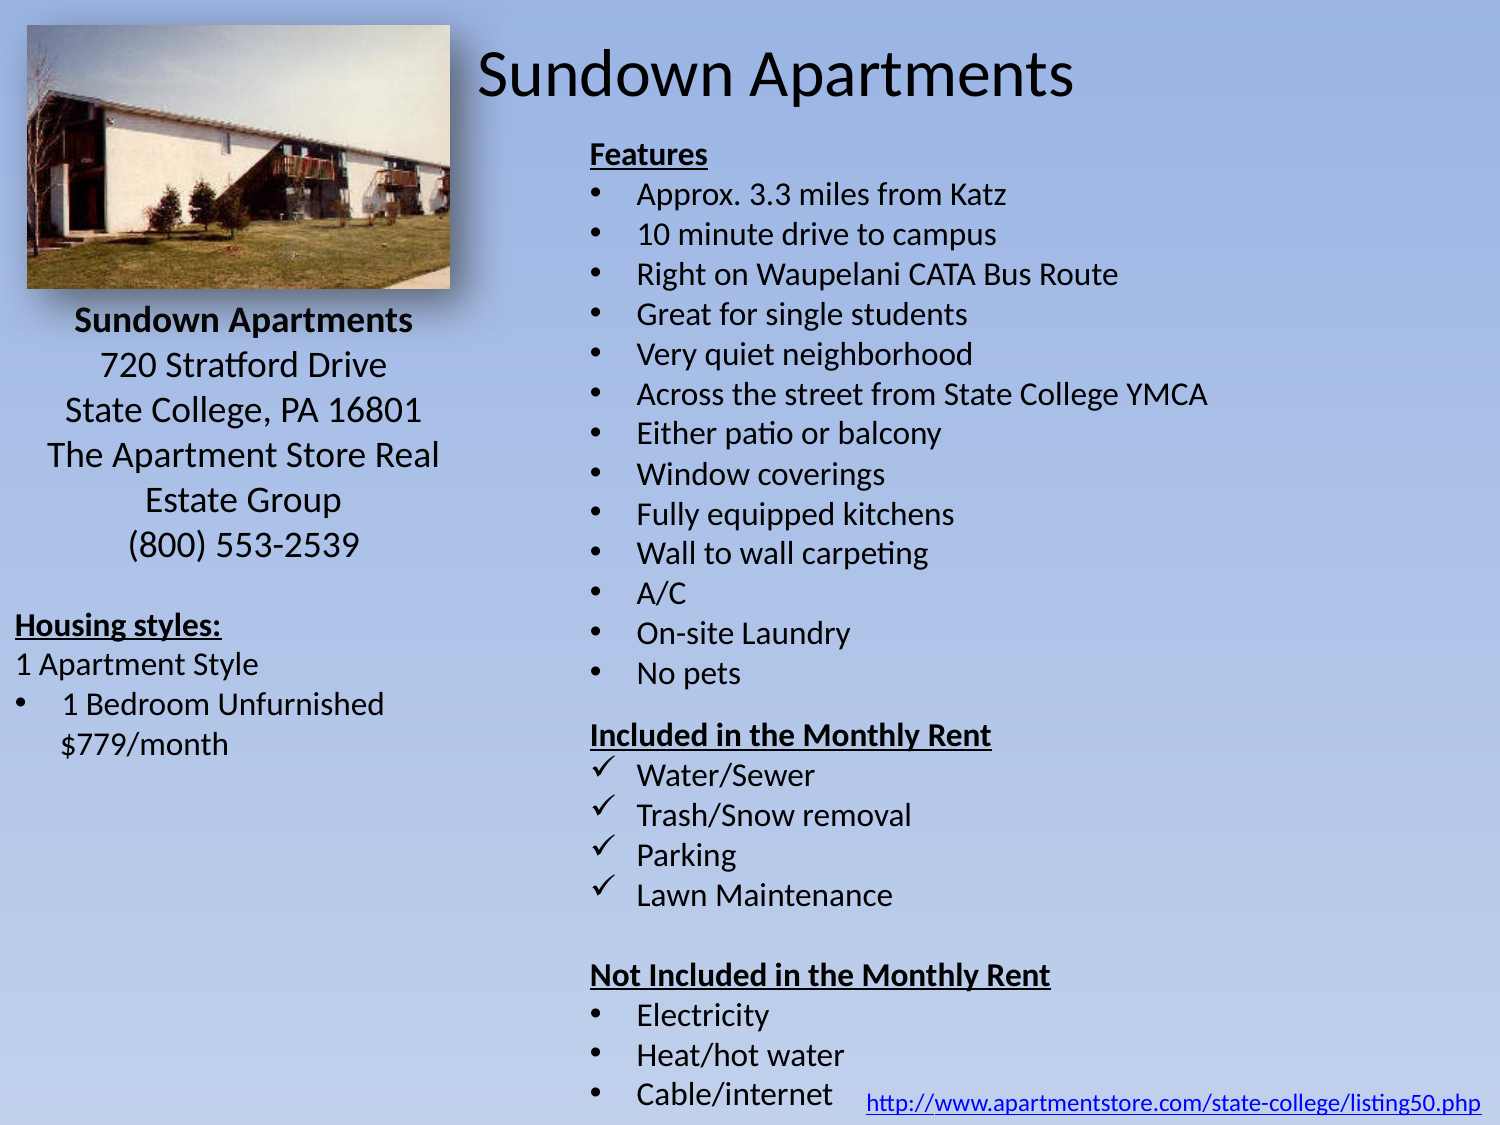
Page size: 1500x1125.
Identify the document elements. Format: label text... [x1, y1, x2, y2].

text_box http://www.apartmentstore.com/state-college/listing50.php [851, 1079, 1498, 1125]
text_box Sundown Apartments 720 Stratford Drive State College, PA 16801 The Apartment Store Real Estate Group (800) 553-2539 [0, 287, 488, 573]
text_box Housing styles: 1 Apartment Style 1 Bedroom Unfurnished $779/month [0, 595, 575, 770]
picture [26, 25, 451, 289]
text_box Included in the Monthly Rent Water/Sewer Trash/Snow removal Parking Lawn Maintenance Not Included in the Monthly Rent Electricity Heat/hot water Cable/internet [574, 705, 1325, 1120]
title Sundown Apartments [478, 20, 1500, 200]
text_box Features Approx. 3.3 miles from Katz 10 minute drive to campus Right on Waupelani CATA Bus Route Great for single students Very quiet neighborhood Across the street from State College YMCA Either patio or balcony Window coverings Fully equipped kitchens Wall to wall carpeting A/C On-site Laundry No pets [575, 124, 1438, 699]
